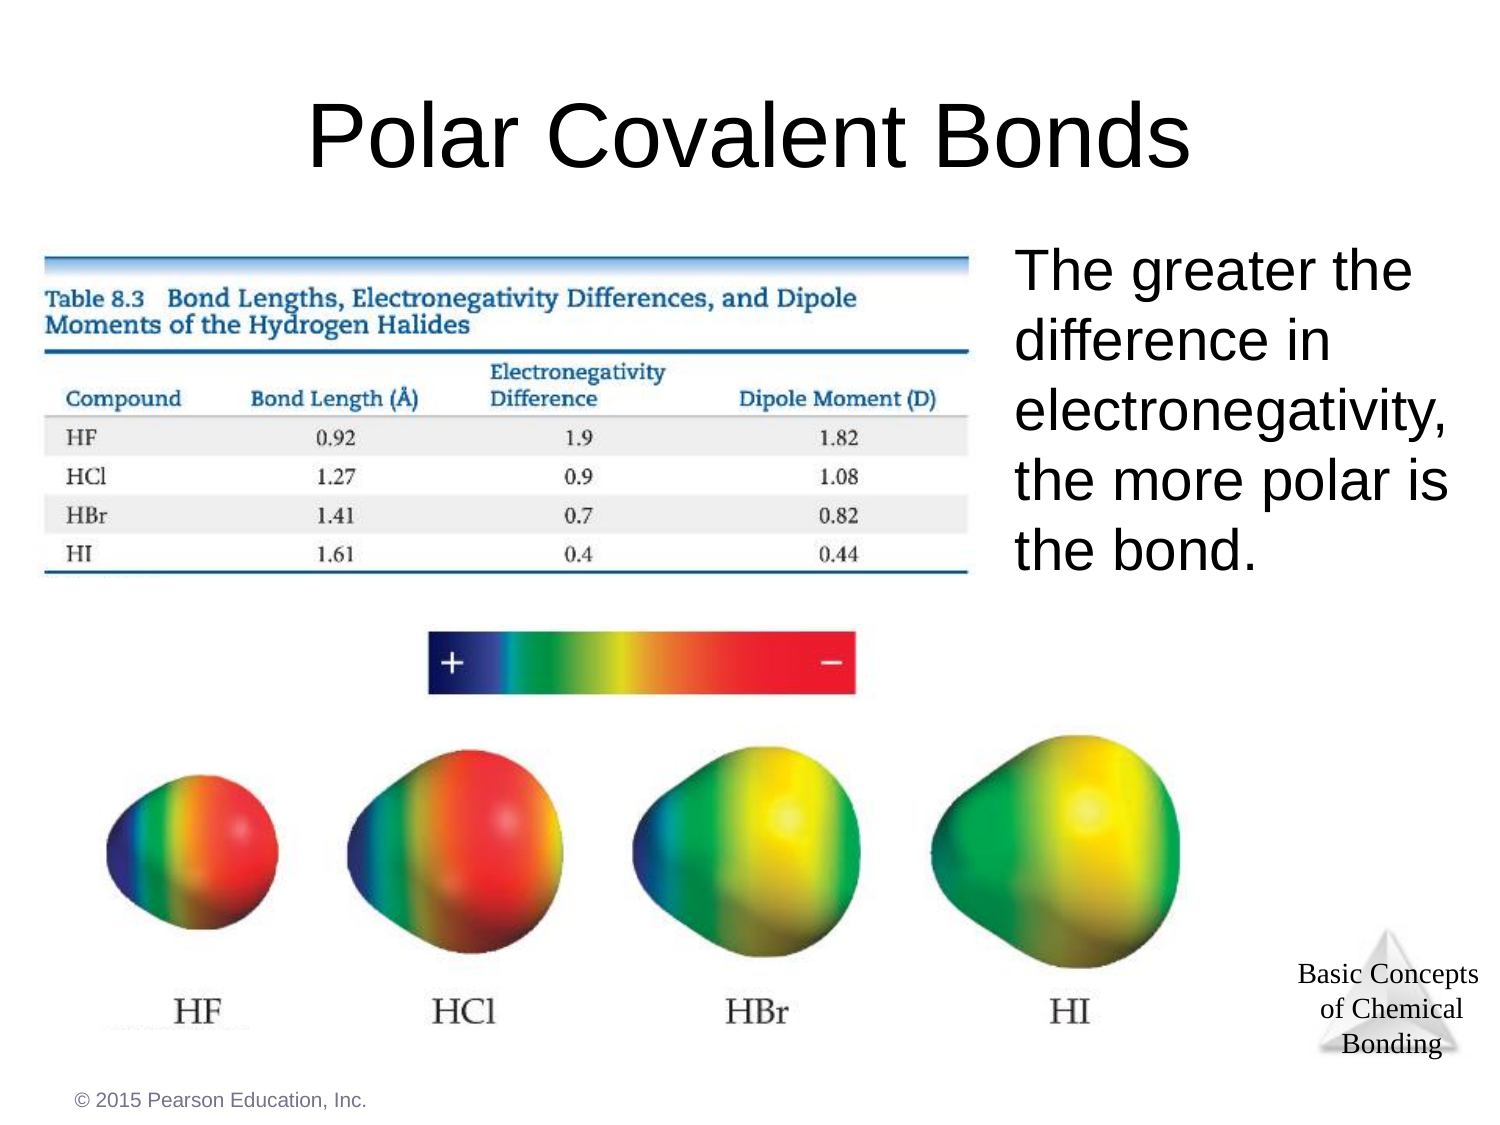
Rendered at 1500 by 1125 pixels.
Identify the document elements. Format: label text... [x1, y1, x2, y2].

list The greater the difference in electronegativity, the more polar is the bond. [999, 224, 1475, 638]
picture [99, 624, 1188, 1030]
picture [37, 249, 977, 579]
title Polar Covalent Bonds [0, 37, 1500, 225]
picture [1275, 875, 1500, 1100]
